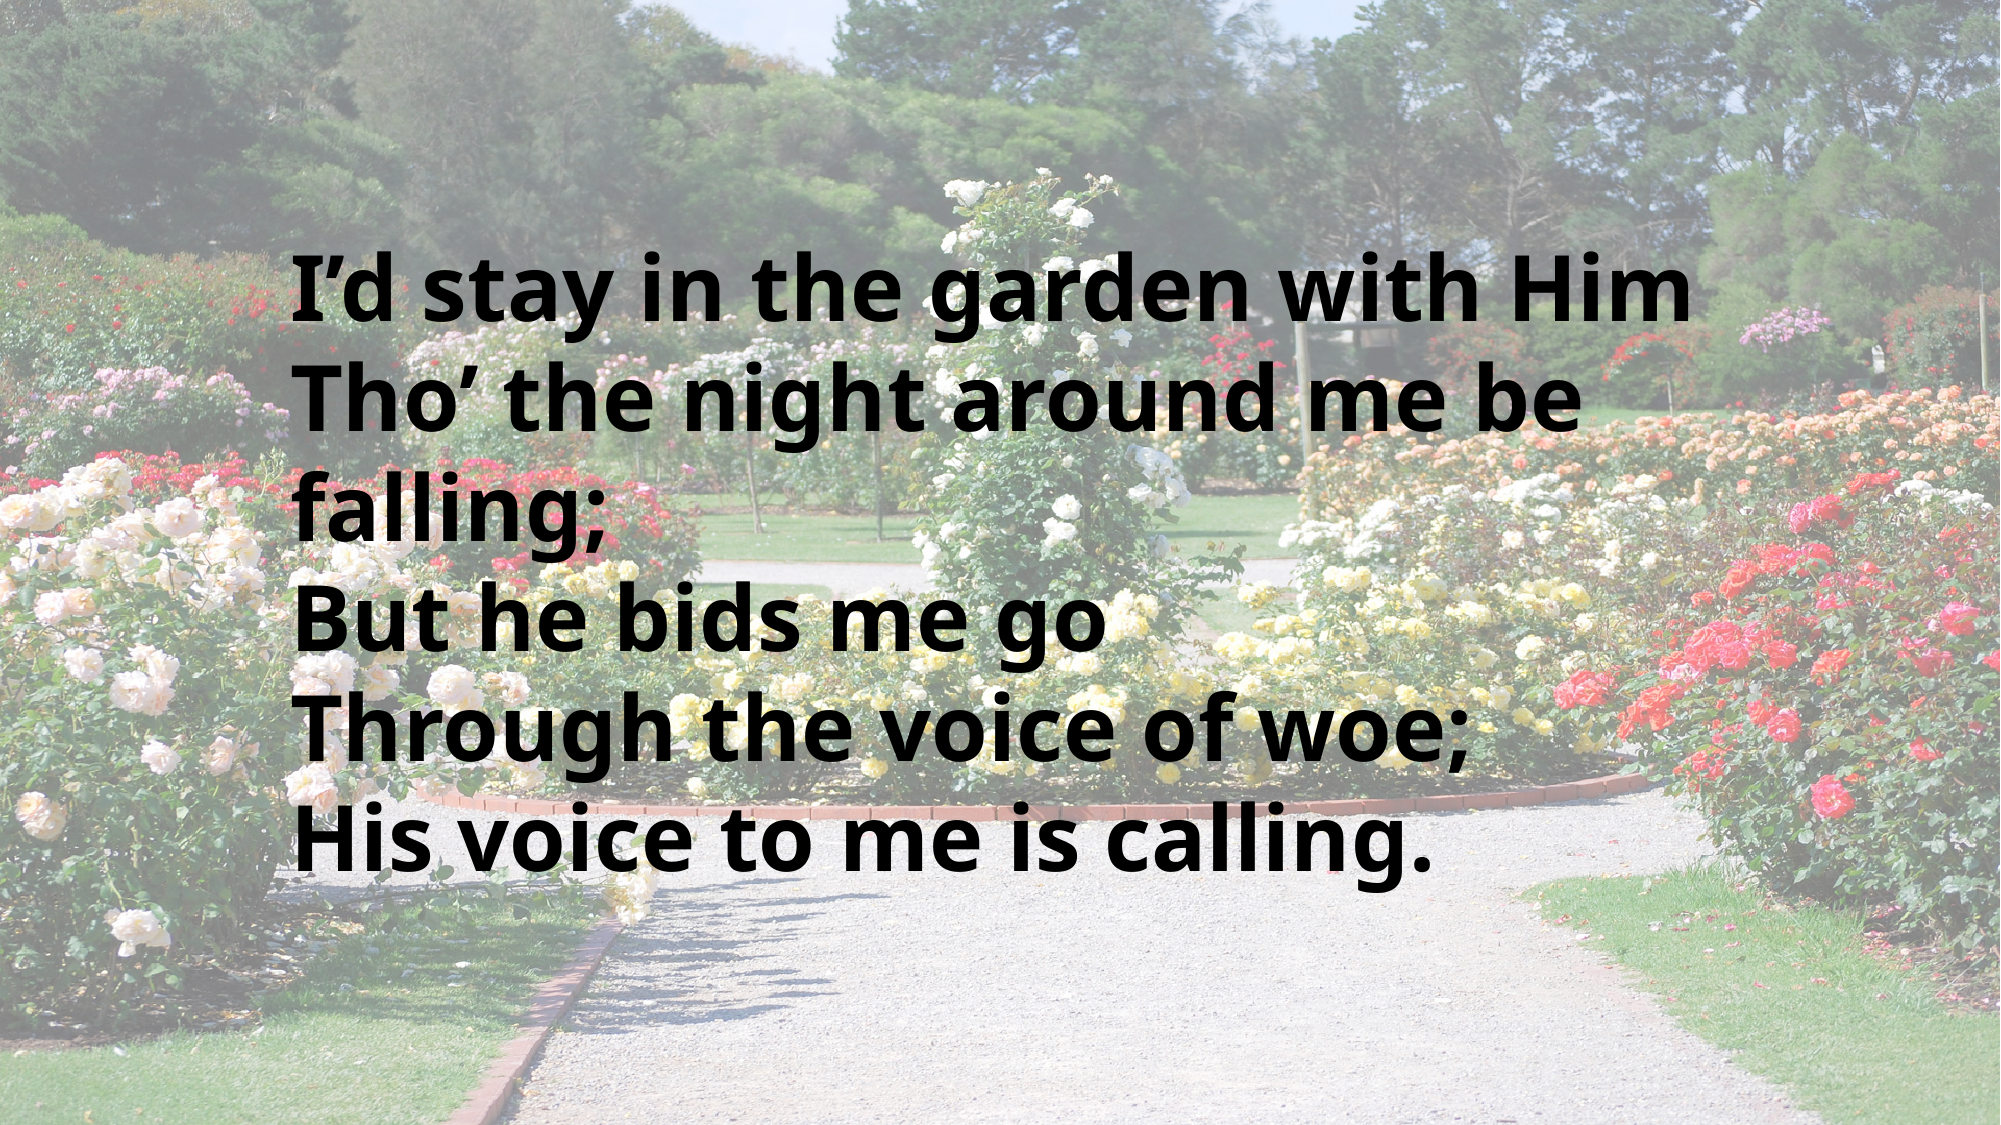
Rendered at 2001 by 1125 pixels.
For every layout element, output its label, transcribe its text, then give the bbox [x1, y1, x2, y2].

title I’d stay in the garden with Him Tho’ the night around me be falling; But he bids me go Through the voice of woe; His voice to me is calling. [275, 45, 1725, 1075]
